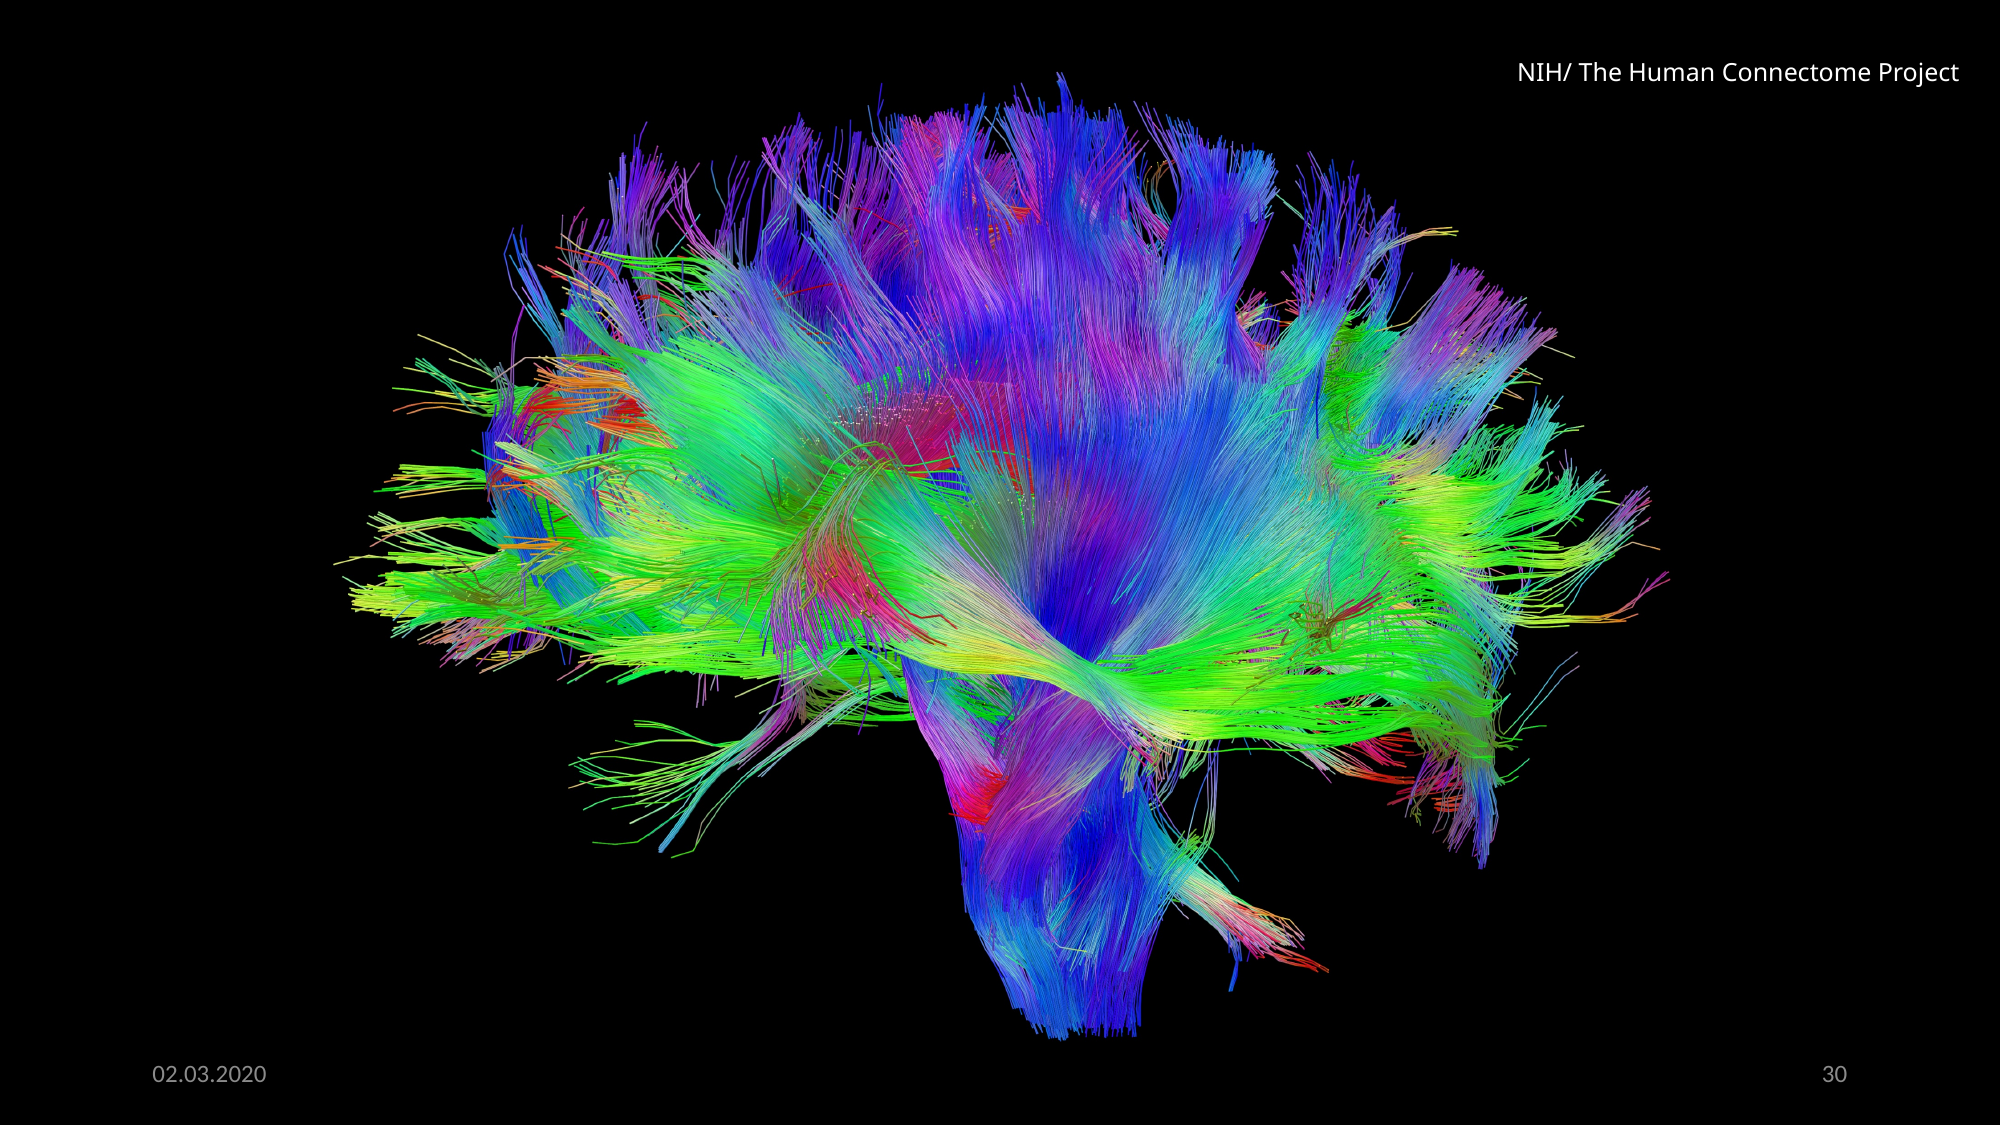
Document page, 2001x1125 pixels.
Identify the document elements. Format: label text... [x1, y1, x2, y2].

text_box NIH/ The Human Connectome Project [1681, 35, 2000, 107]
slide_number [137, 1042, 319, 1103]
picture [319, 0, 1681, 1125]
slide_number 30 [1681, 1042, 1863, 1103]
